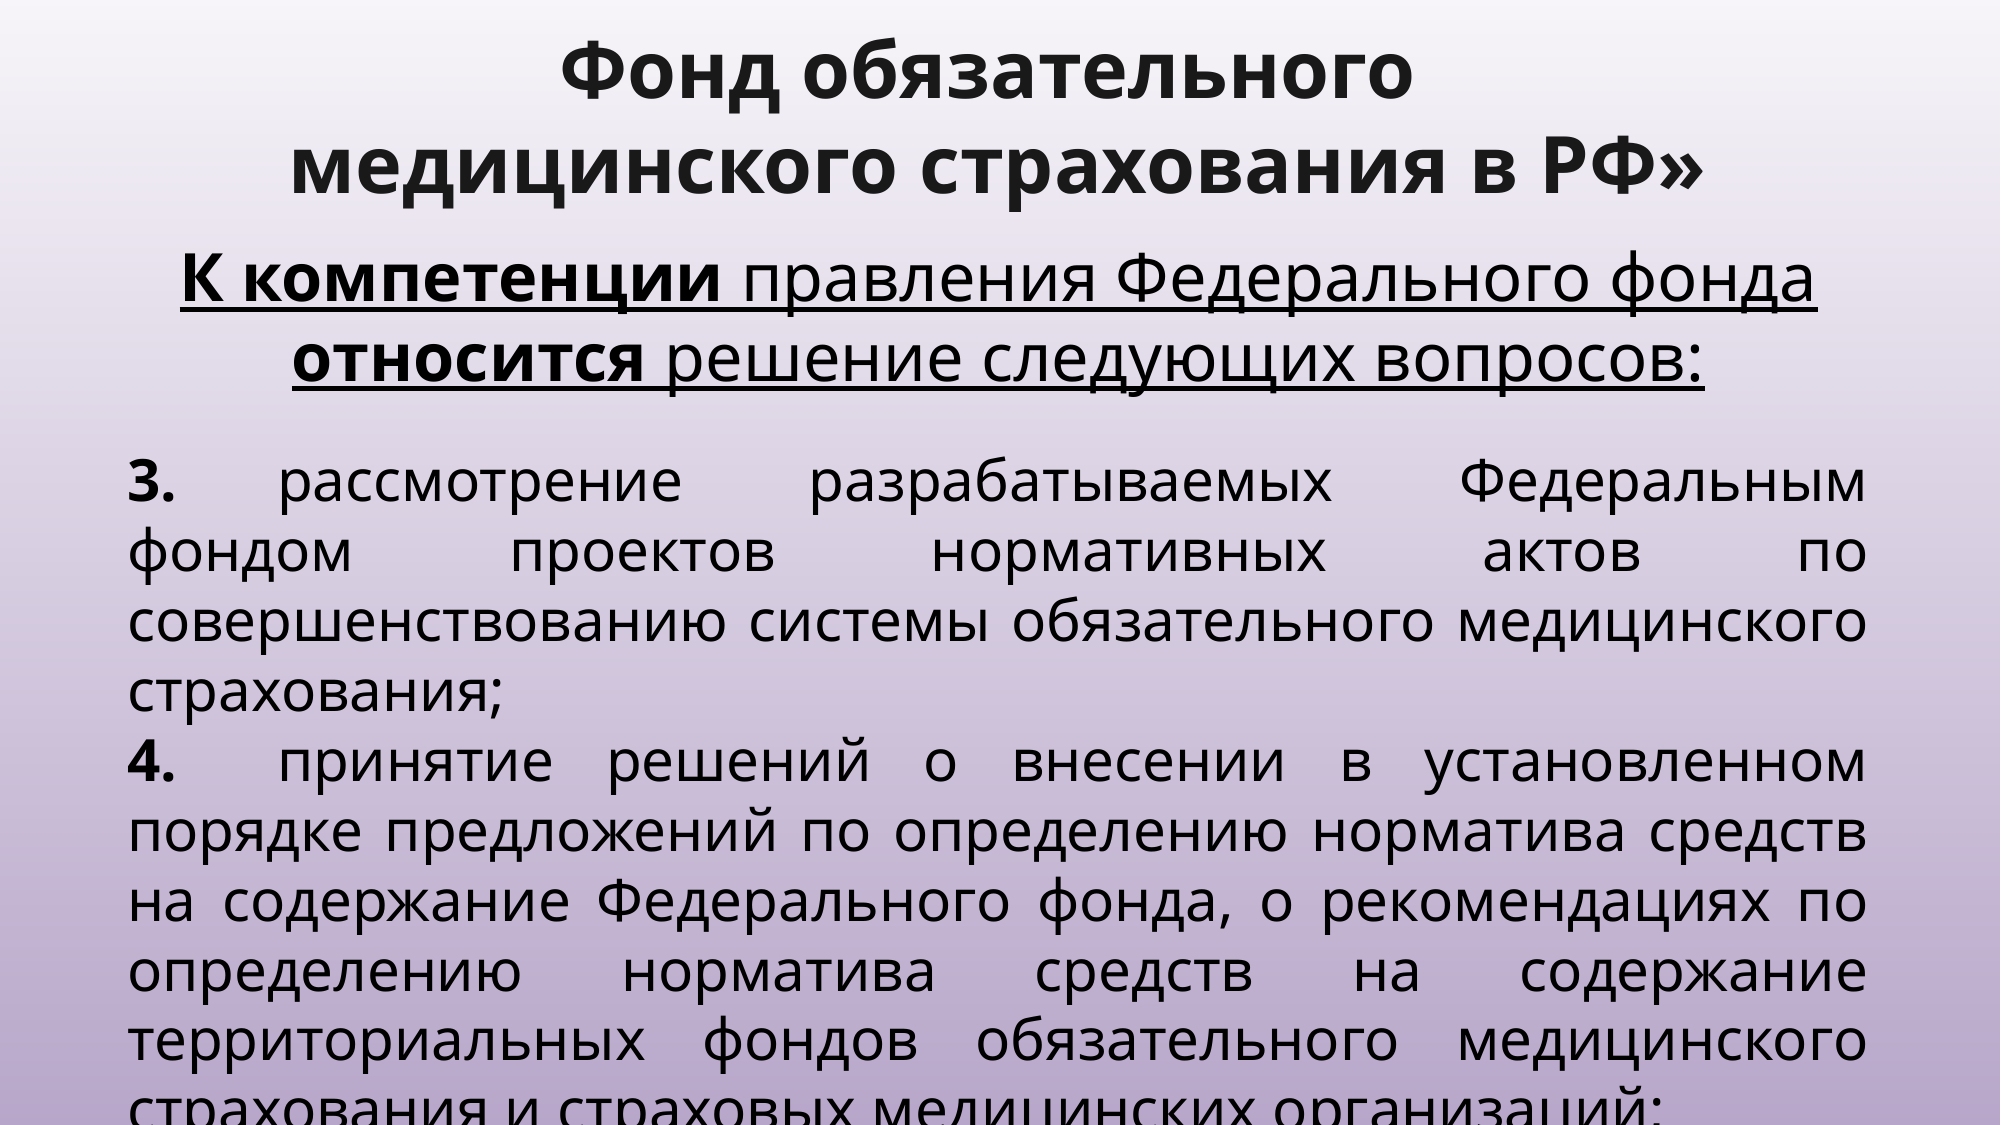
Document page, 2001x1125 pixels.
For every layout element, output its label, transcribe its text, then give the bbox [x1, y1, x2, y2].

text_box 3. рассмотрение разрабатываемых Федеральным фондом проектов нормативных актов по совершенствованию системы обязательного медицинского страхования; 4. принятие решений о внесении в установленном порядке предложений по определению норматива средств на содержание Федерального фонда, о рекомендациях по определению норматива средств на содержание территориальных фондов обязательного медицинского страхования и страховых медицинских организаций; [112, 435, 1883, 1125]
text_box Фонд обязательного медицинского страхования в РФ» [62, 12, 1934, 218]
text_box К компетенции правления Федерального фонда относится решение следующих вопросов: [64, 227, 1933, 403]
